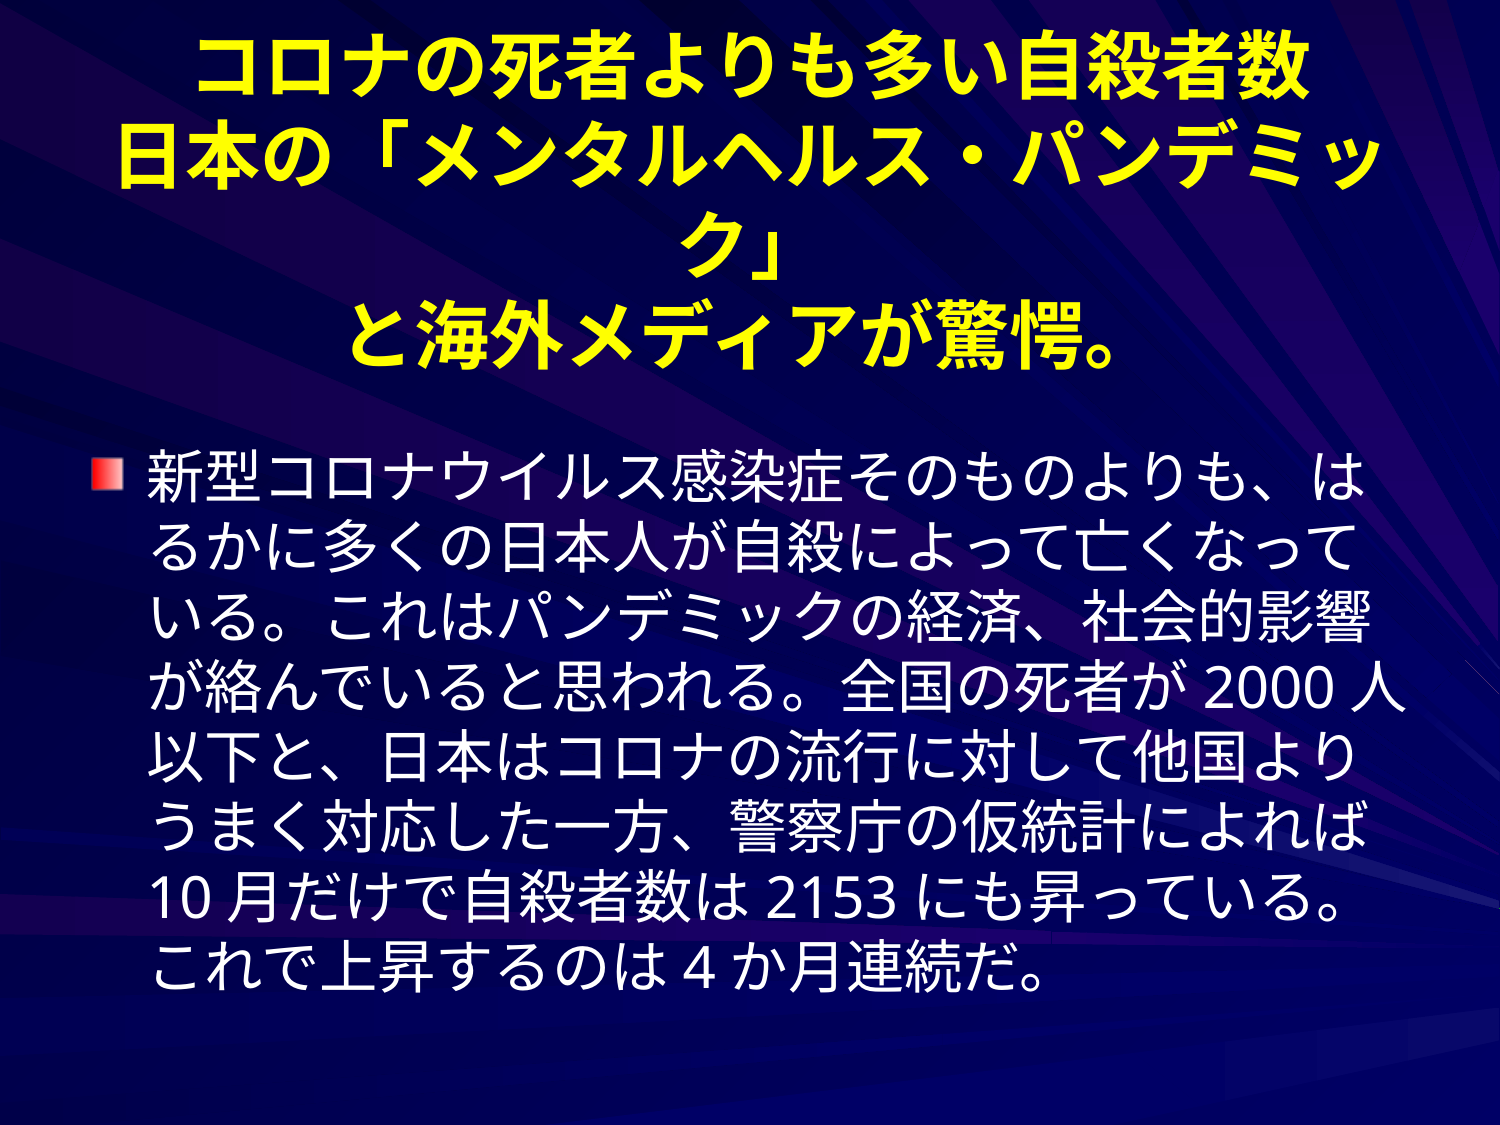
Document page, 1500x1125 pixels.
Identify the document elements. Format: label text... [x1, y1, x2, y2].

picture [90, 456, 127, 494]
list 新型コロナウイルス感染症そのものよりも、はるかに多くの日本人が自殺によって亡くなっている。これはパンデミックの経済、社会的影響が絡んでいると思われる。全国の死者が2000人以下と、日本はコロナの流行に対して他国よりうまく対応した一方、警察庁の仮統計によれば10月だけで自殺者数は2153にも昇っている。これで上昇するのは4か月連続だ。 [74, 432, 1426, 1006]
title コロナの死者よりも多い自殺者数 日本の「メンタルヘルス・パンデミック」 と海外メディアが驚愕。 [74, 89, 1426, 398]
